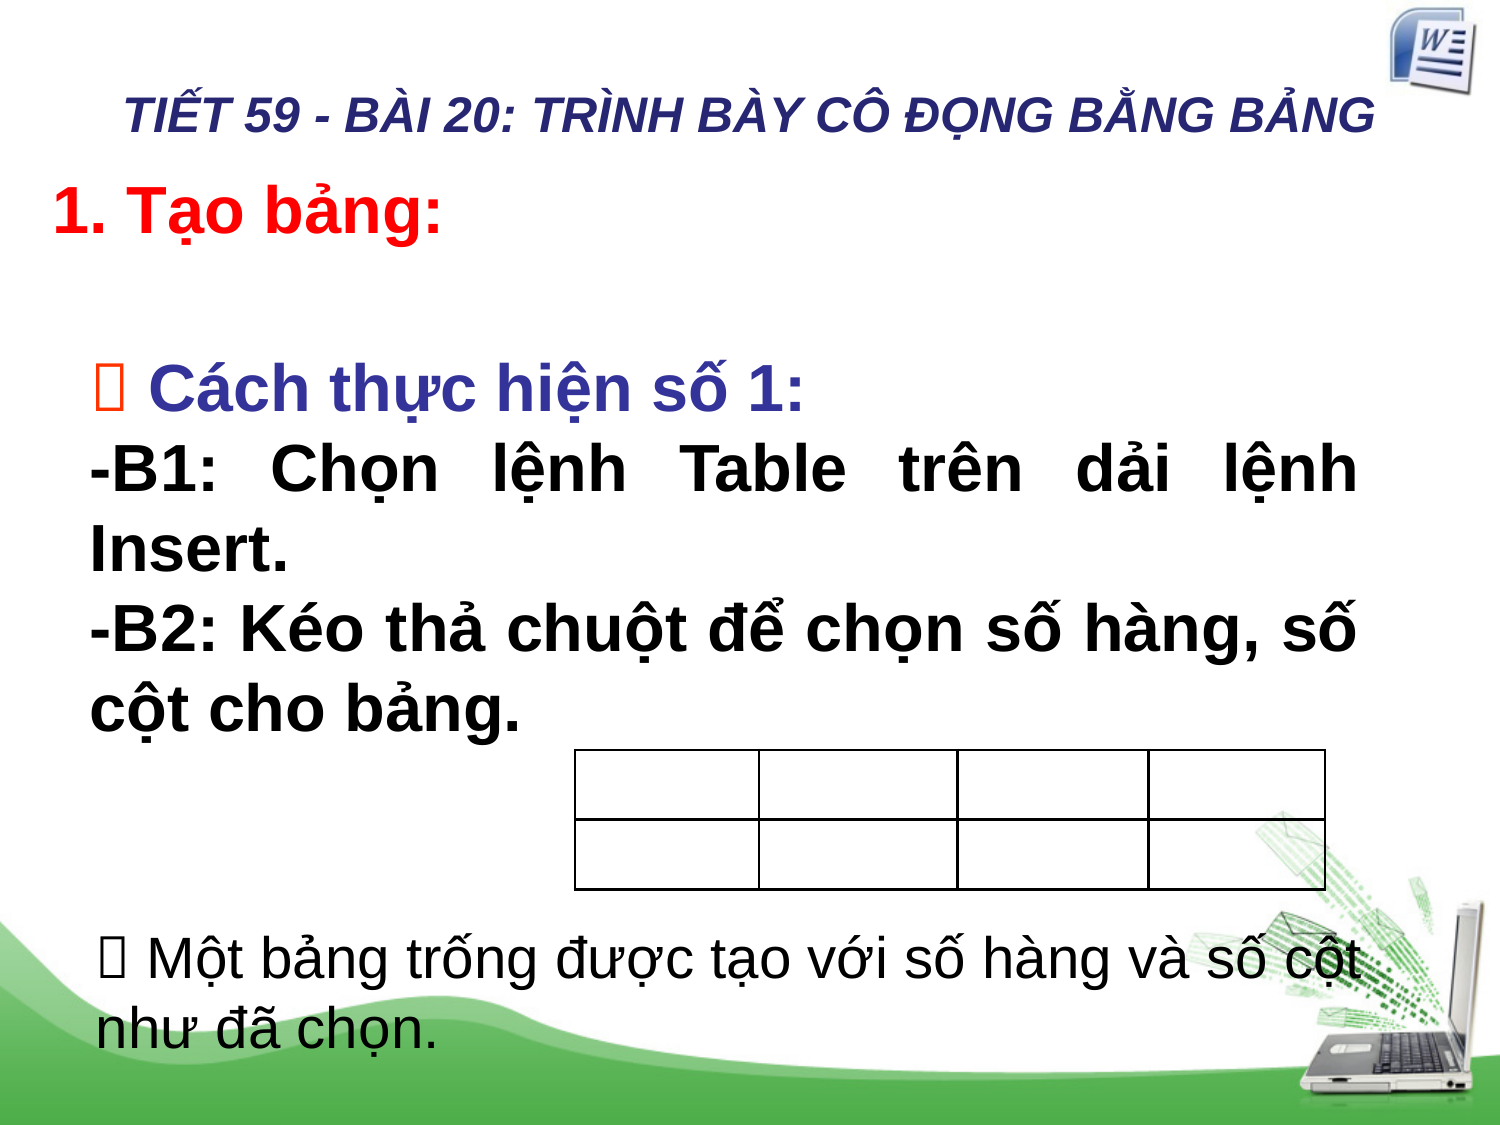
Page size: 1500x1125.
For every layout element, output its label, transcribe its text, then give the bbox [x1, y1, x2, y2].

text_box 1. Tạo bảng: [50, 165, 525, 250]
table_cell [959, 821, 1147, 888]
text_box  Một bảng trống được tạo với số hàng và số cột như đã chọn. [80, 912, 1419, 1068]
table_cell [1150, 821, 1324, 888]
table_header [576, 751, 758, 818]
picture [0, 0, 1500, 1125]
table_cell [760, 821, 956, 888]
table_header [959, 751, 1147, 818]
text_box  Cách thực hiện số 1: -B1: Chọn lệnh Table trên dải lệnh Insert. -B2: Kéo thả chuột để chọn số hàng, số cột cho bảng. [75, 337, 1375, 752]
table_cell [576, 821, 758, 888]
table_header [760, 751, 956, 818]
table_header [1150, 751, 1324, 818]
text_box TIẾT 59 - BÀI 20: TRÌNH BÀY CÔ ĐỌNG BẰNG BẢNG [56, 37, 1444, 150]
